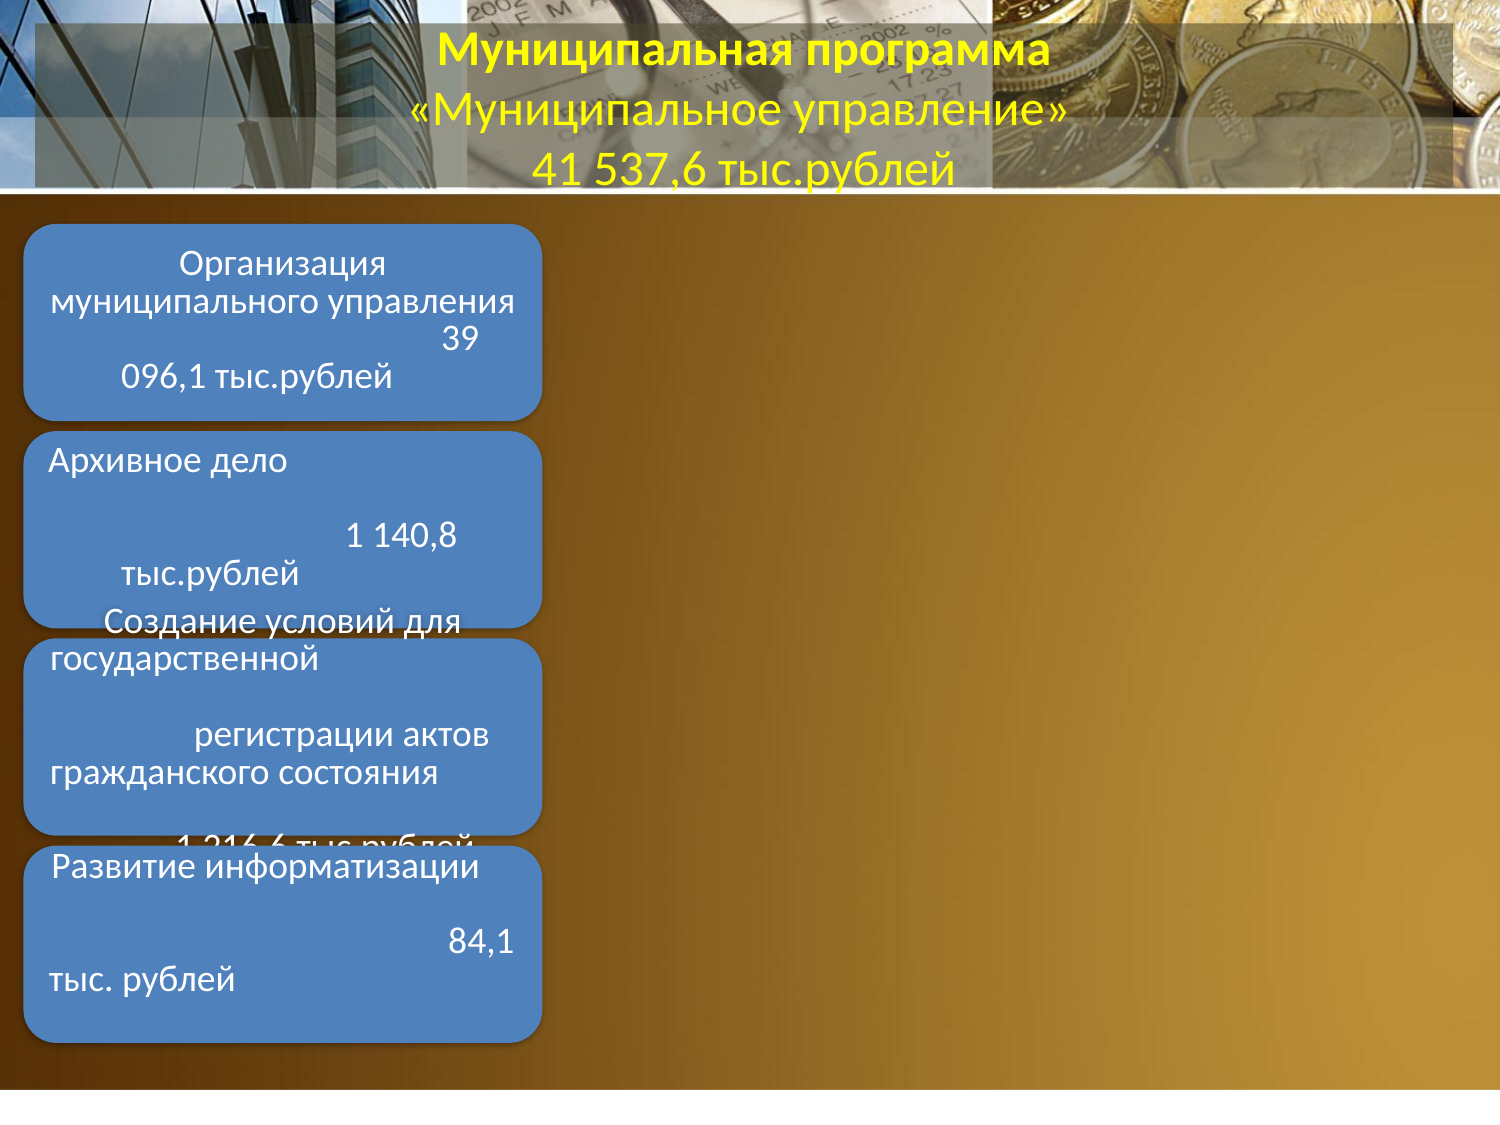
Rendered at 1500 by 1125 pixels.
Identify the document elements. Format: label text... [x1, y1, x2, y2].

text_box [0, 1088, 1500, 1125]
picture [0, 0, 1500, 1088]
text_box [23, 223, 1466, 1044]
title Муниципальная программа «Муниципальное управление» 41 537,6 тыс.рублей [35, 23, 1454, 188]
